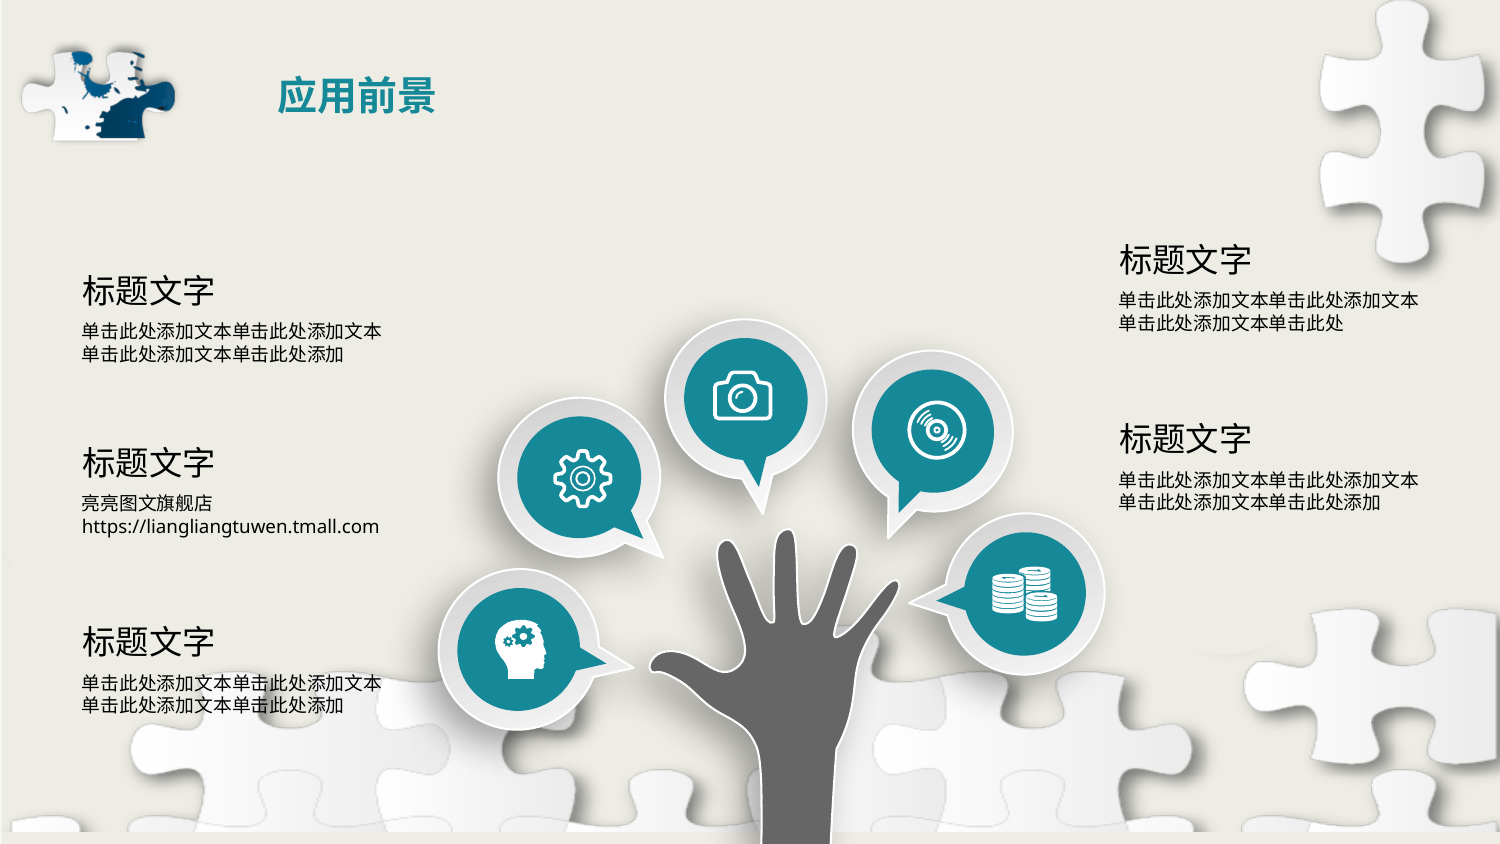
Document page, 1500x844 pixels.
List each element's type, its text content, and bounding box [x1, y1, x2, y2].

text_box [81, 621, 398, 725]
text_box 应用前景 [209, 59, 505, 131]
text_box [1118, 238, 1435, 343]
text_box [664, 319, 828, 479]
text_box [1118, 418, 1435, 522]
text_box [945, 512, 1105, 676]
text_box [81, 441, 398, 569]
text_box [499, 395, 659, 559]
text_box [81, 269, 398, 373]
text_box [851, 351, 1015, 511]
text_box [439, 568, 599, 731]
text_box [647, 527, 901, 844]
picture [0, 0, 1500, 844]
